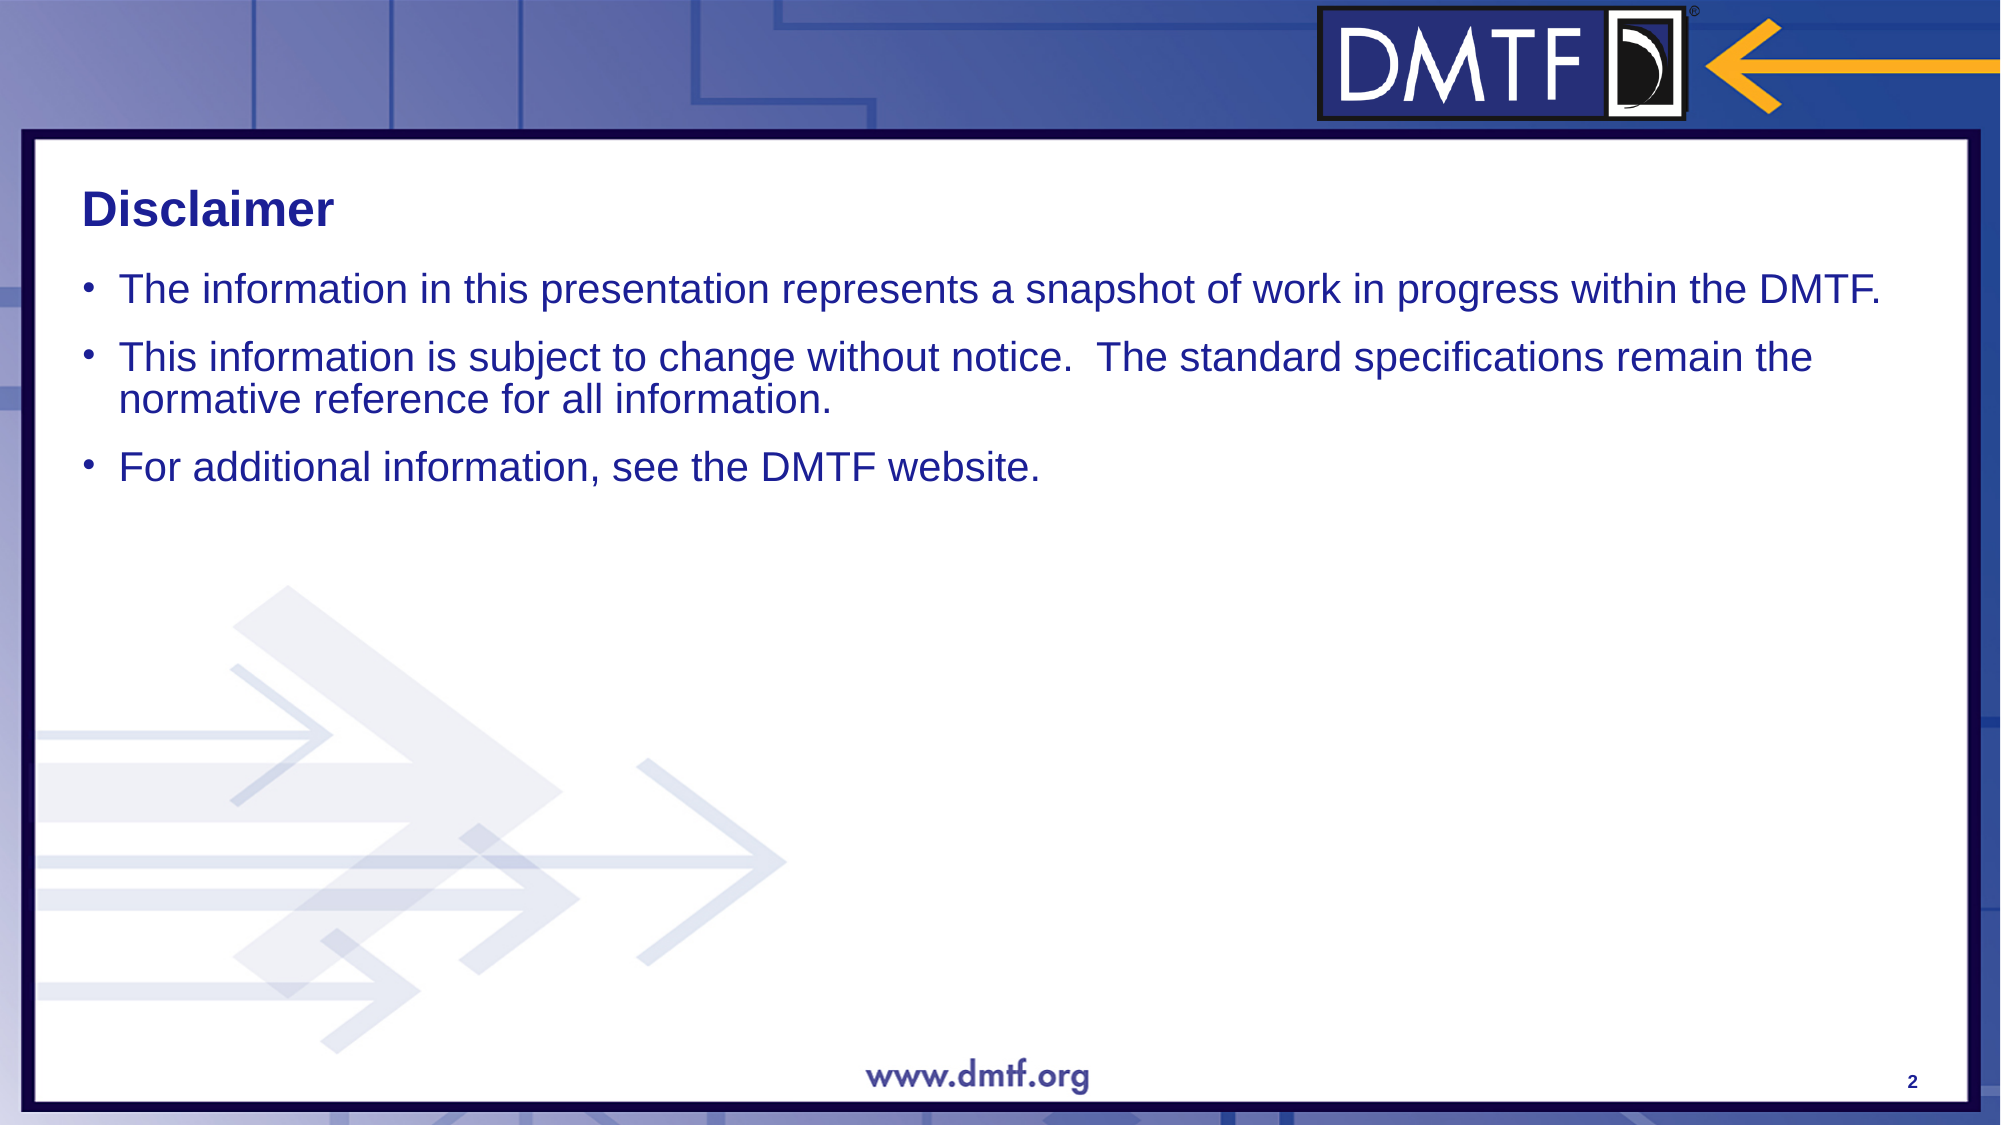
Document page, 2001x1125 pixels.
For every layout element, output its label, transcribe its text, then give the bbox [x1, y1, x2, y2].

list The information in this presentation represents a snapshot of work in progress within the DMTF. This information is subject to change without notice. The standard specifications remain the normative reference for all information. For additional information, see the DMTF website. [66, 262, 1934, 1013]
slide_number 2 [1533, 1062, 1934, 1101]
picture [0, 0, 2001, 1125]
title Disclaimer [66, 149, 1934, 262]
